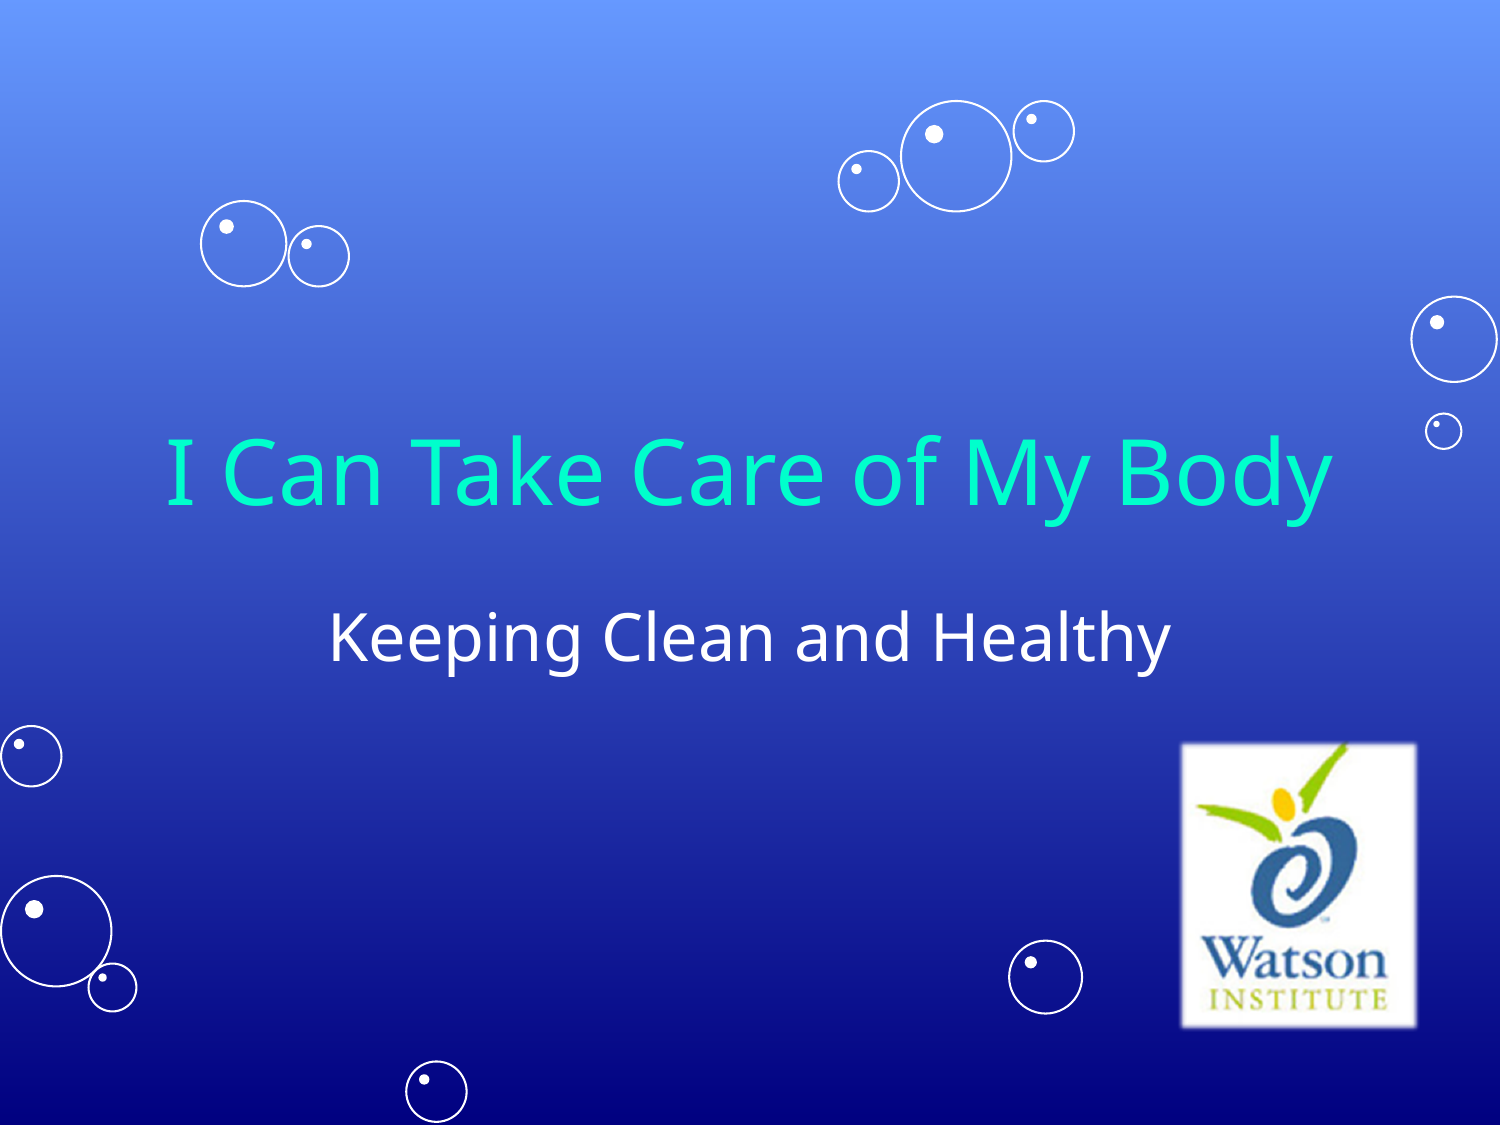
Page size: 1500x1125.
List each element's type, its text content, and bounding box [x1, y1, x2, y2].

title I Can Take Care of My Body [112, 375, 1388, 563]
picture [1174, 737, 1421, 1033]
subtitle Keeping Clean and Healthy [225, 587, 1275, 875]
